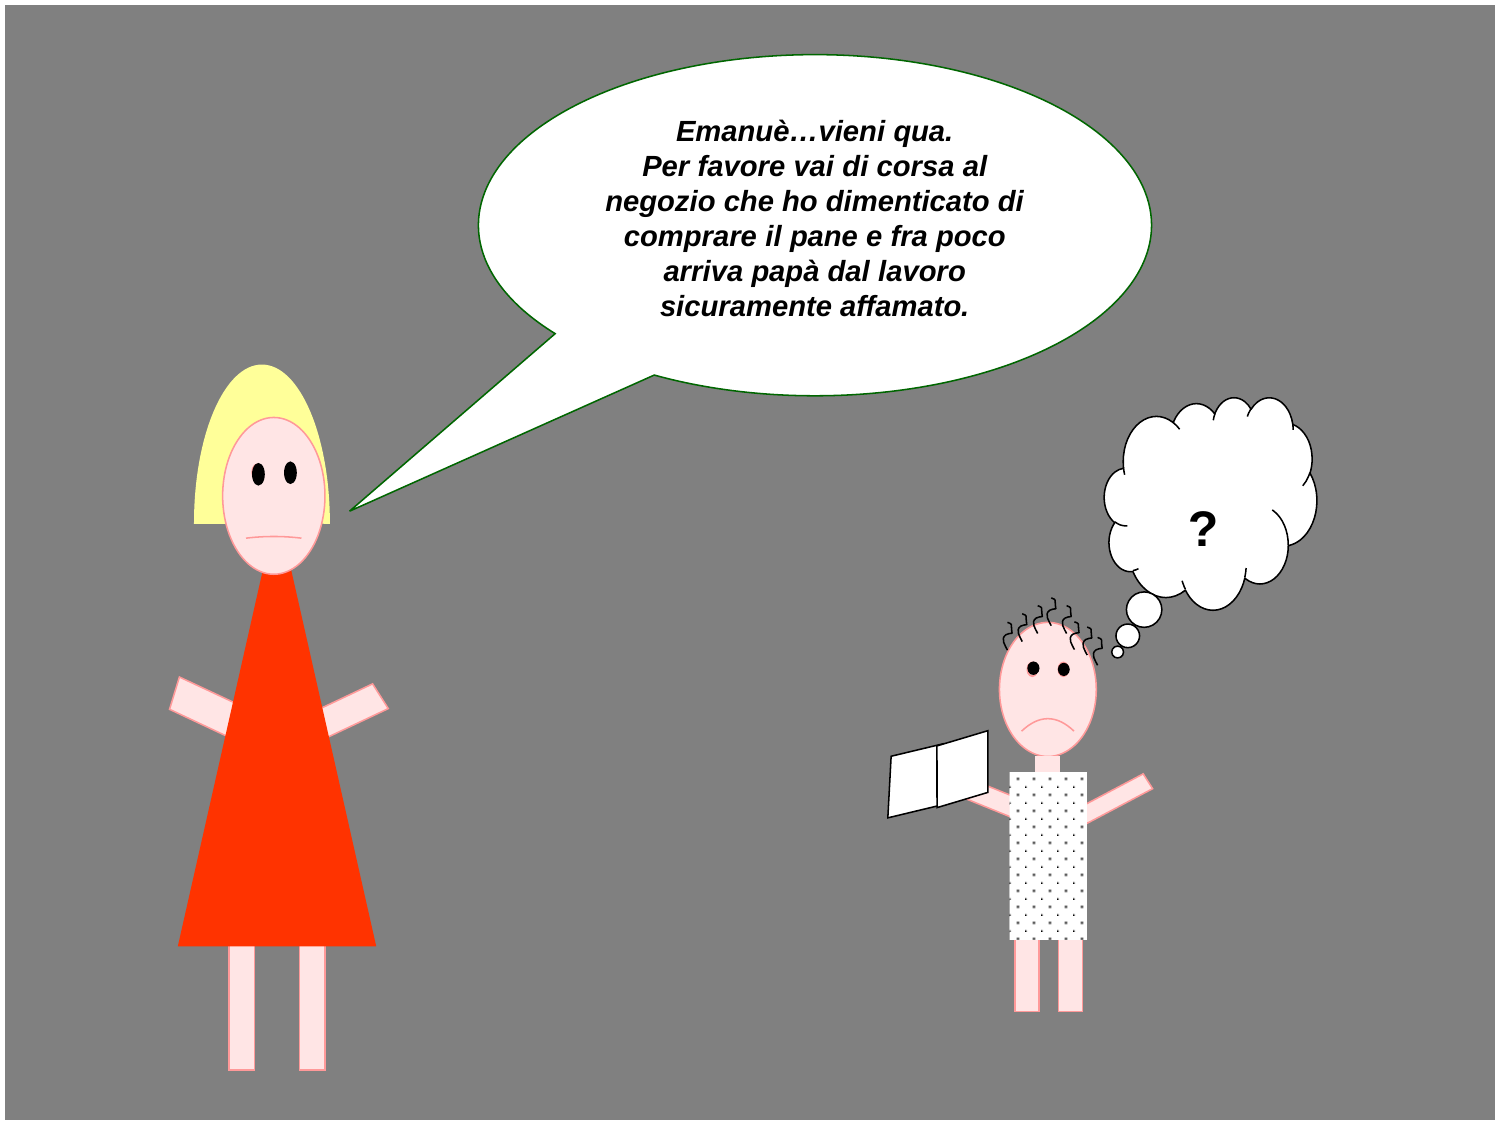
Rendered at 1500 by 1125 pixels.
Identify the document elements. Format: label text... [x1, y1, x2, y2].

text_box Emanuè…vieni qua. Per favore vai di corsa al negozio che ho dimenticato di comprare il pane e fra poco arriva papà dal lavoro sicuramente affamato. [390, 54, 1152, 494]
text_box [0, 0, 1500, 1125]
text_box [170, 365, 385, 1071]
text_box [879, 739, 999, 811]
text_box ? [1104, 397, 1317, 622]
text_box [950, 597, 1153, 1012]
